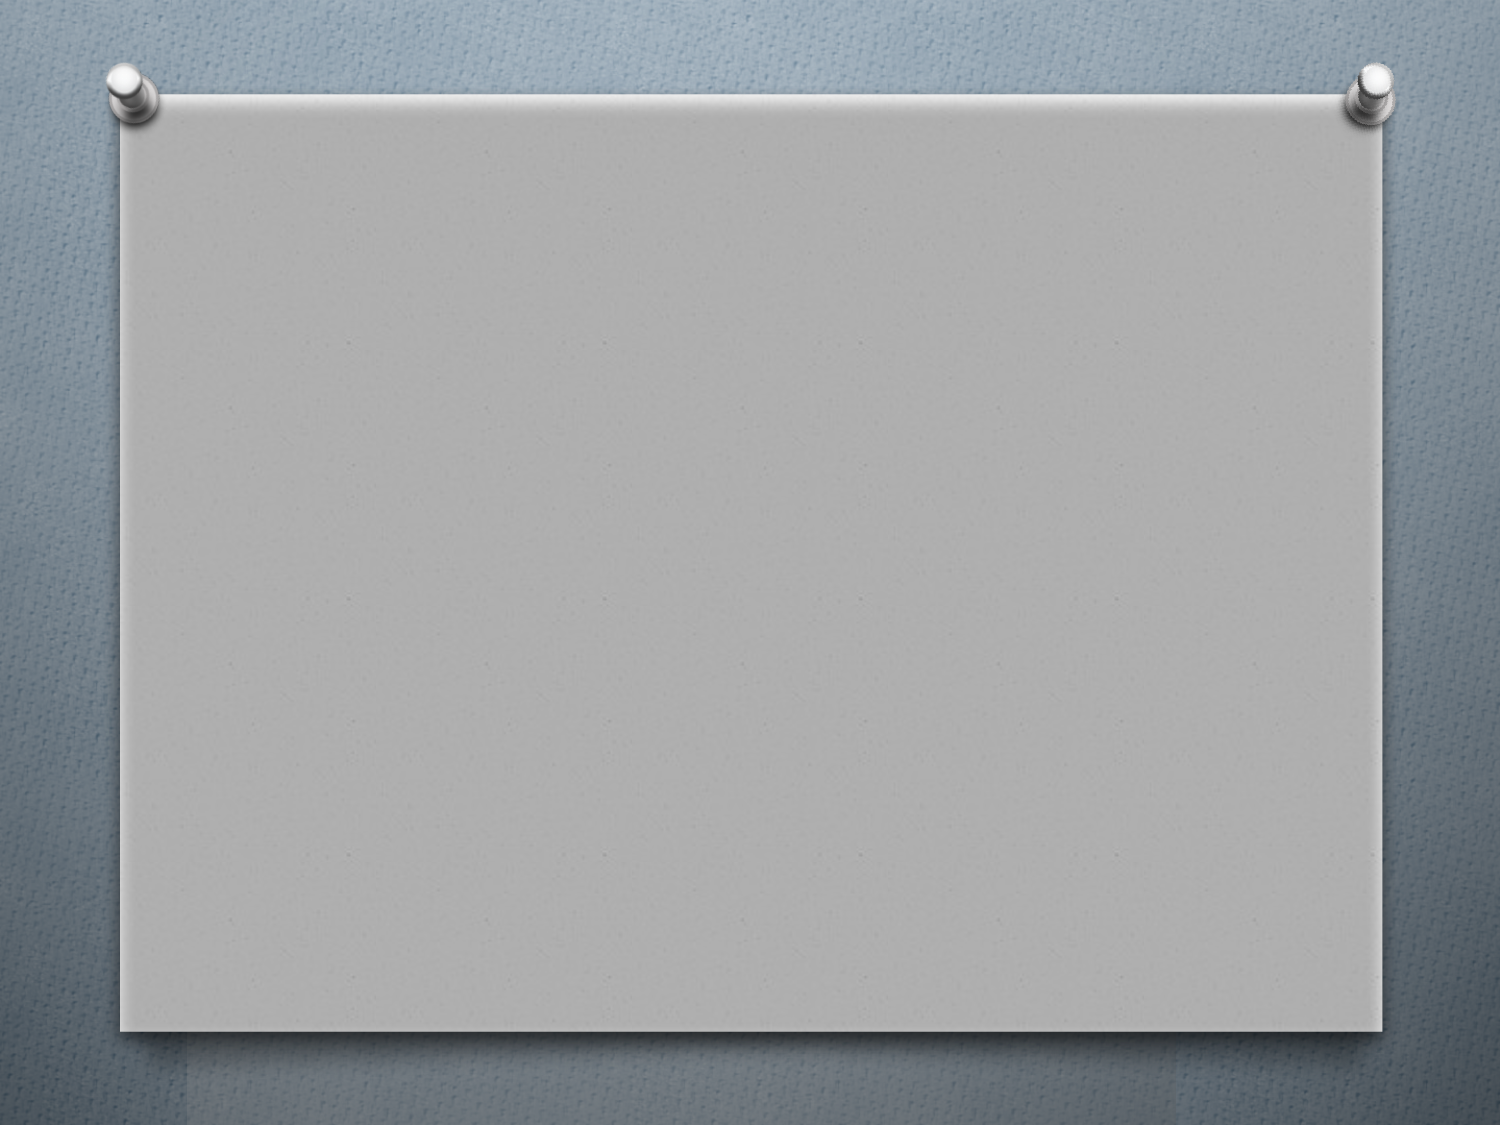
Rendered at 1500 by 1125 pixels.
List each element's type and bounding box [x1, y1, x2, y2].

picture [75, 31, 197, 152]
picture [1317, 35, 1439, 156]
